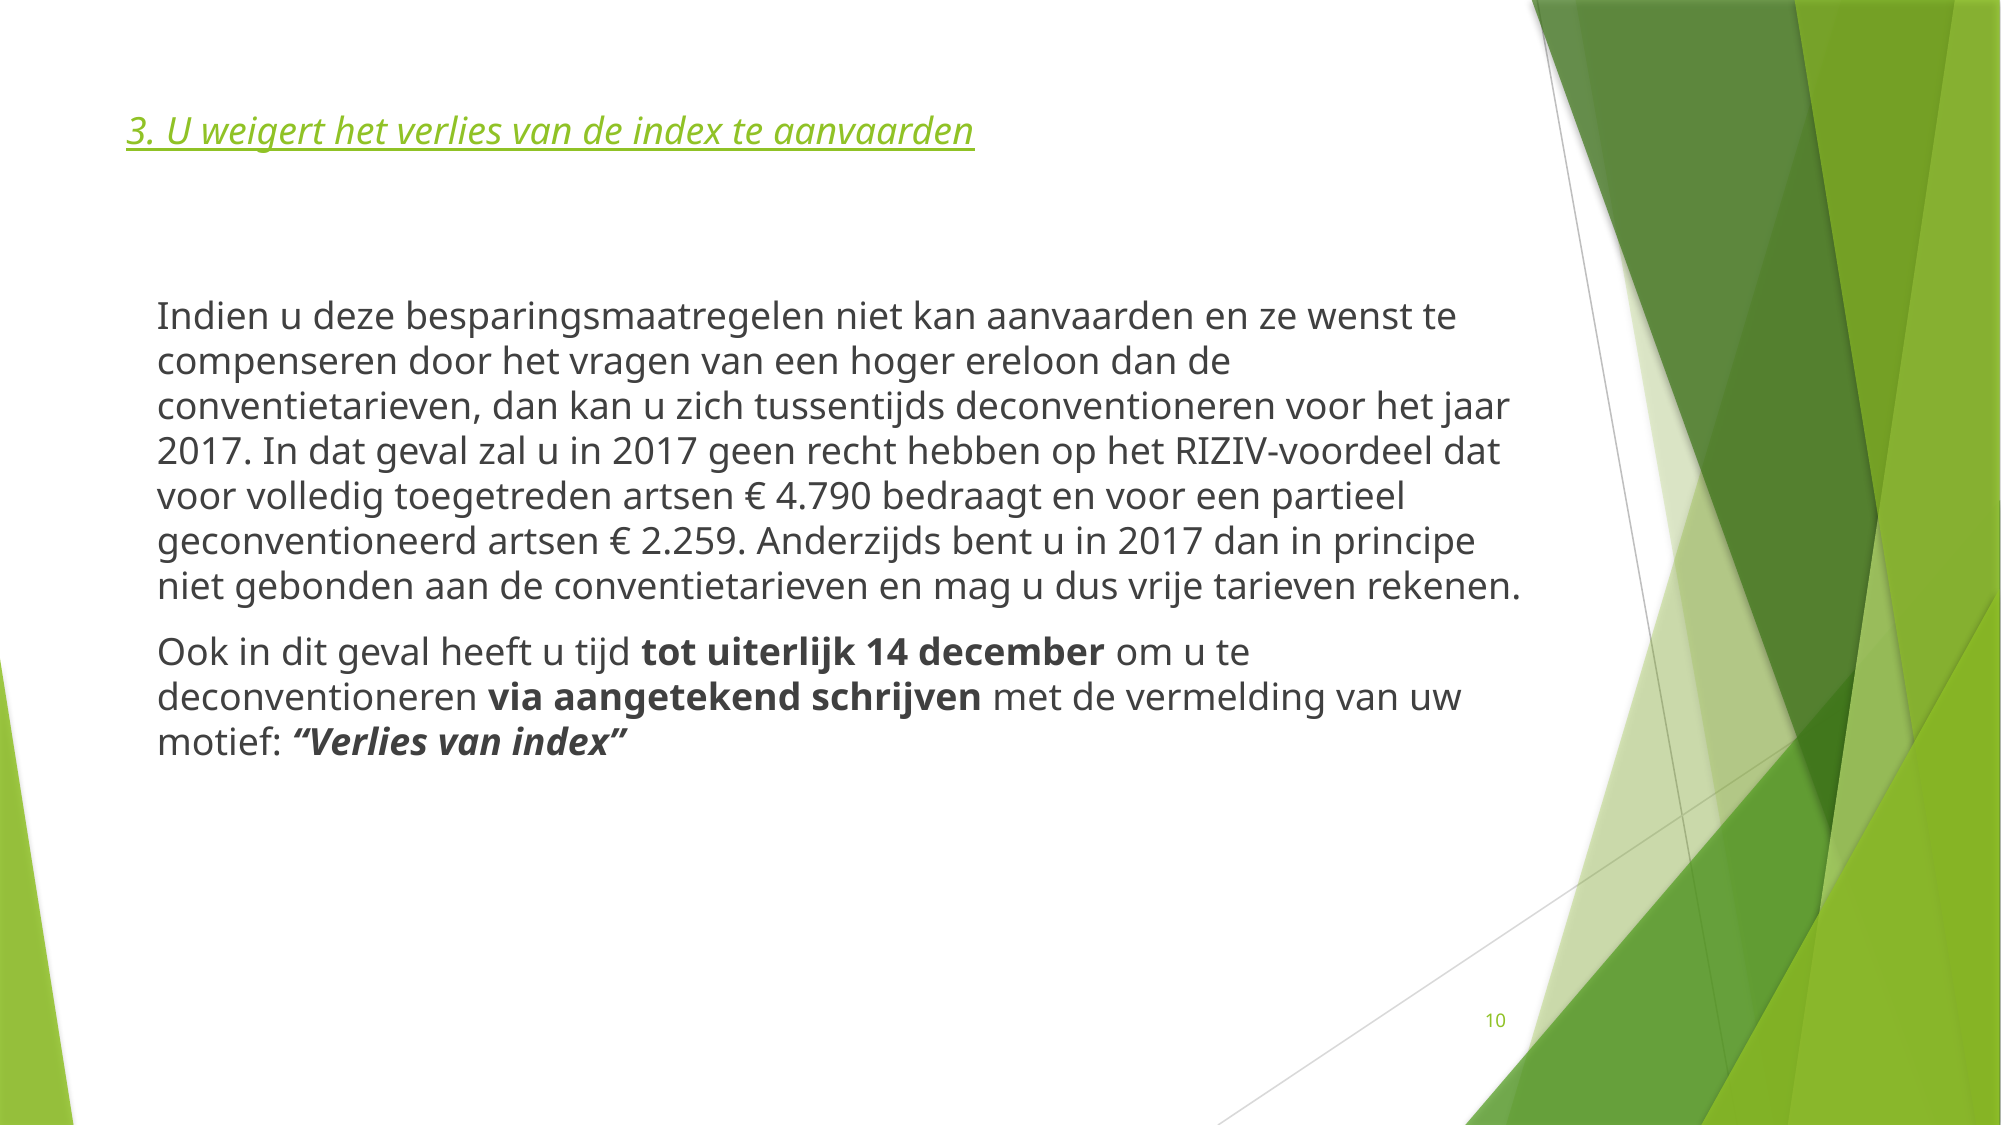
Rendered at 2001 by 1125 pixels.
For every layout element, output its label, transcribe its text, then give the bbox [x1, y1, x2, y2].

list Indien u deze besparingsmaatregelen niet kan aanvaarden en ze wenst te compenseren door het vragen van een hoger ereloon dan de conventietarieven, dan kan u zich tussentijds deconventioneren voor het jaar 2017. In dat geval zal u in 2017 geen recht hebben op het RIZIV-voordeel dat voor volledig toegetreden artsen € 4.790 bedraagt en voor een partieel geconventioneerd artsen € 2.259. Anderzijds bent u in 2017 dan in principe niet gebonden aan de conventietarieven en mag u dus vrije tarieven rekenen. Ook in dit geval heeft u tijd tot uiterlijk 14 december om u te deconventioneren via aangetekend schrijven met de vermelding van uw motief: “Verlies van index” [141, 284, 1552, 922]
title 3. U weigert het verlies van de index te aanvaarden [111, 99, 1522, 317]
slide_number 10 [1409, 991, 1522, 1051]
